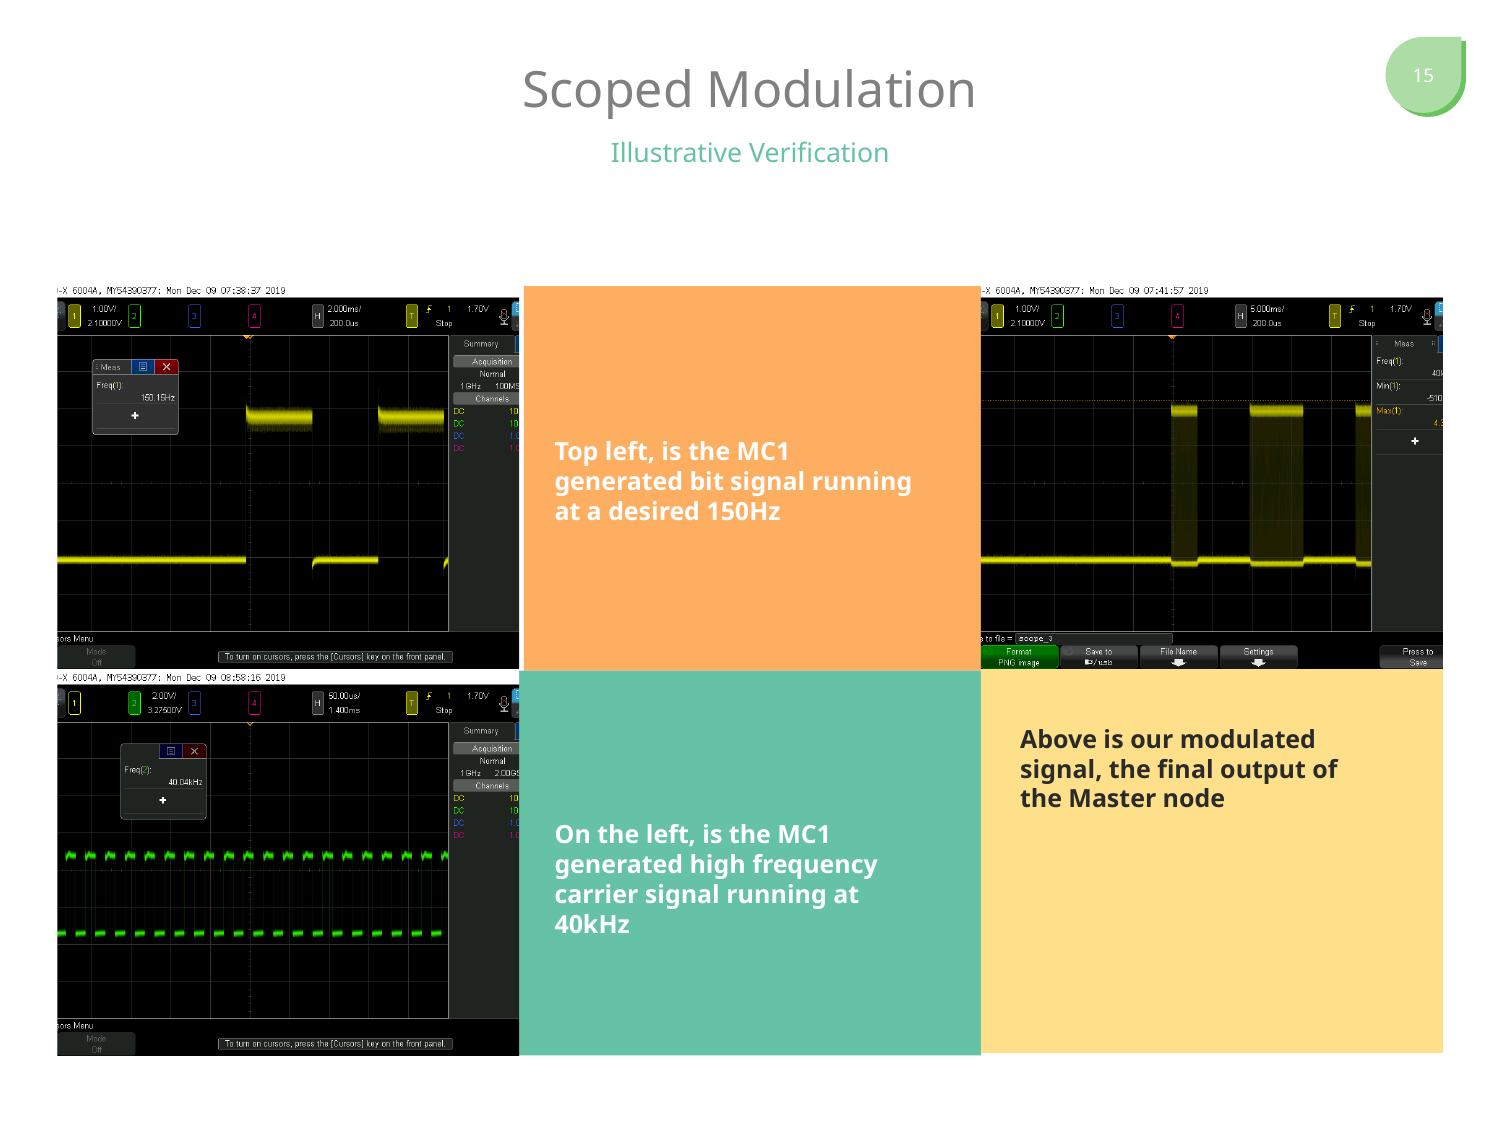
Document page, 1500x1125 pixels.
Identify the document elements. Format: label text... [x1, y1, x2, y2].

list On the left, is the MC1 generated high frequency carrier signal running at 40kHz [539, 810, 932, 1005]
picture [980, 283, 1443, 669]
picture [57, 283, 520, 669]
list Top left, is the MC1 generated bit signal running at a desired 150Hz [539, 428, 932, 622]
list Above is our modulated signal, the final output of the Master node [1005, 715, 1397, 1002]
title Scoped Modulation [103, 40, 1397, 142]
picture [57, 670, 520, 1056]
subtitle Illustrative Verification [187, 132, 1313, 213]
